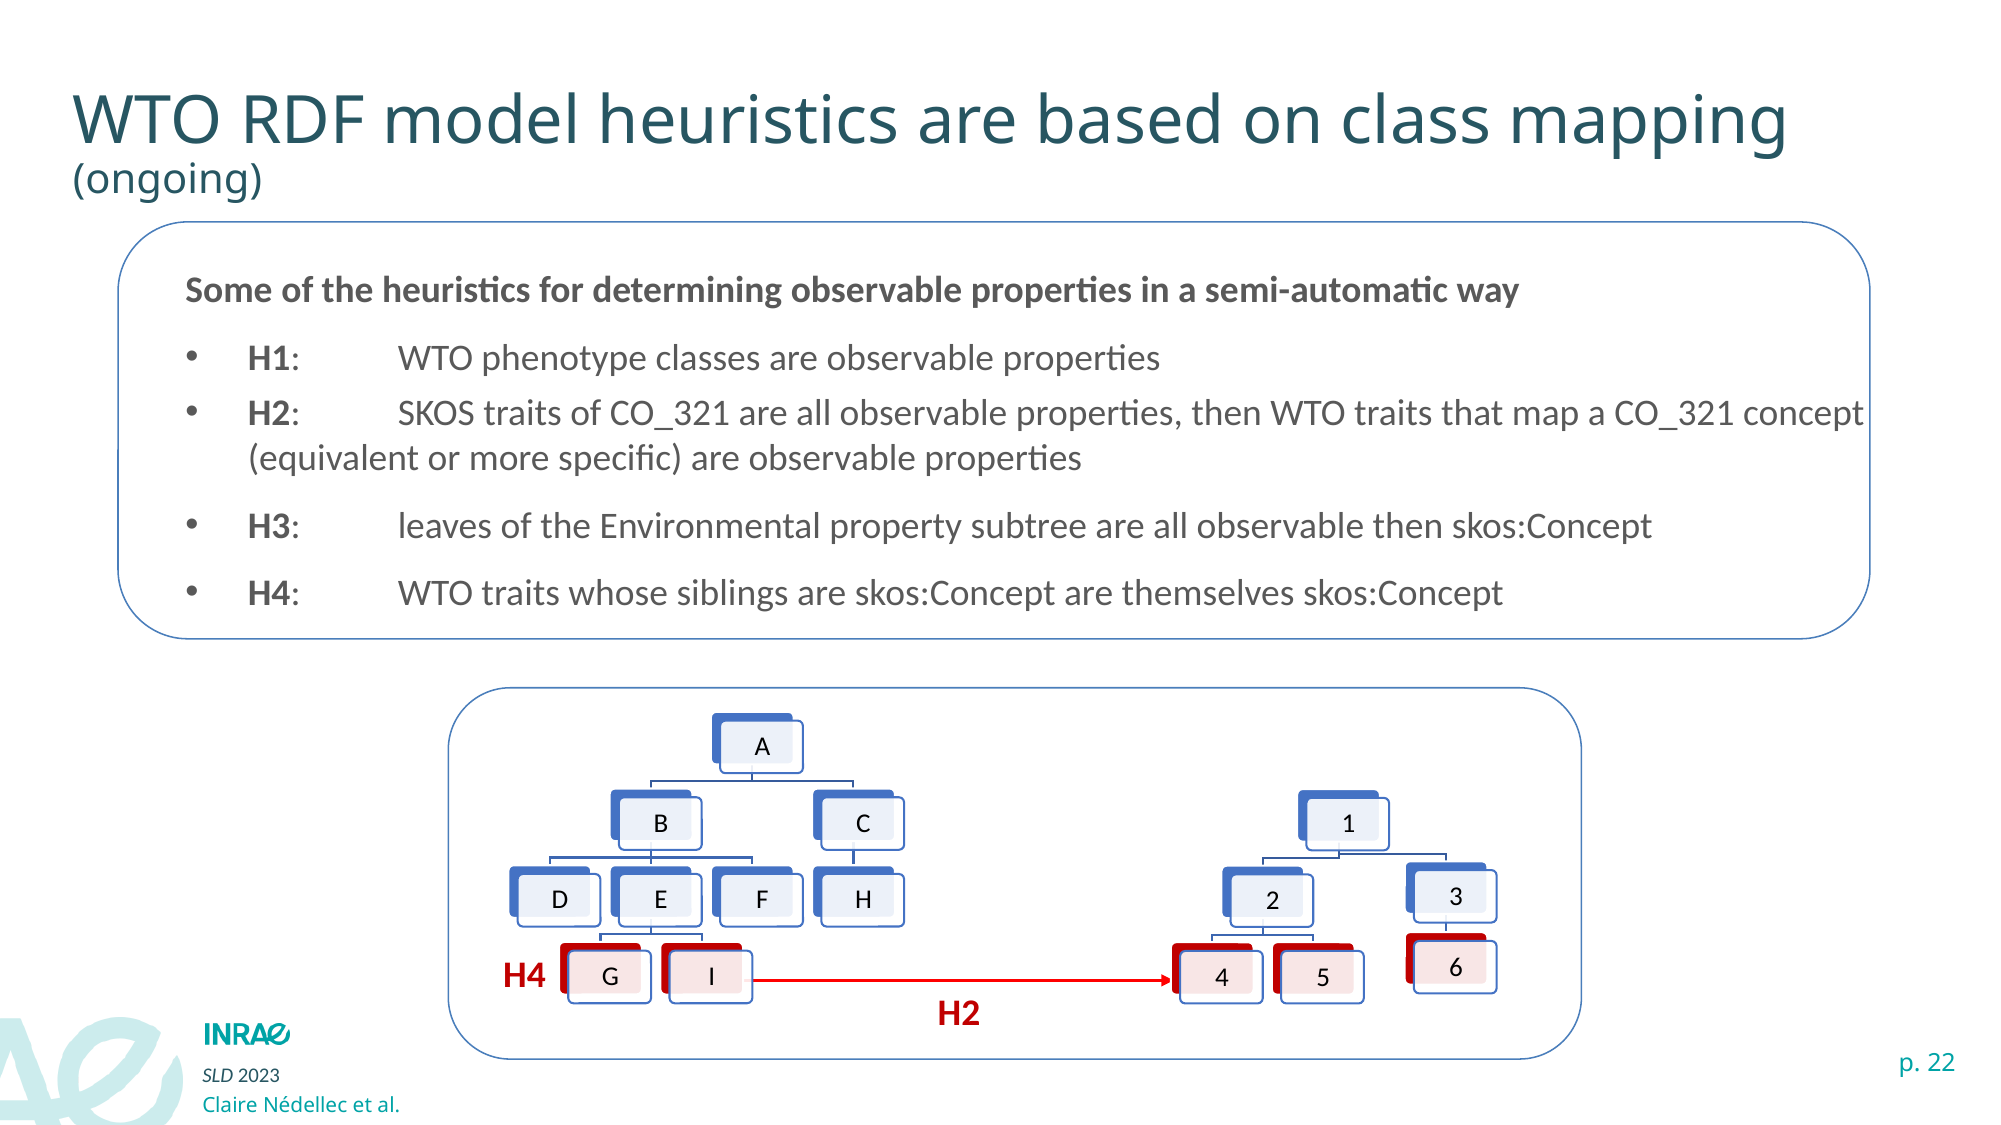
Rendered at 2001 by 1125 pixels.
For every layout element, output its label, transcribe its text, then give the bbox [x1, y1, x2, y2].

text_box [1084, 789, 1552, 1004]
text_box [448, 687, 1582, 1060]
text_box Some of the heuristics for determining observable properties in a semi-automatic way H1: WTO phenotype classes are observable properties H2: SKOS traits of CO_321 are all observable properties, then WTO traits that map a CO_321 concept (equivalent or more specific) are observable properties H3: leaves of the Environmental property subtree are all observable then skos:Concept H4: WTO traits whose siblings are skos:Concept are themselves skos:Concept [1843, 235, 1923, 621]
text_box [418, 711, 995, 1004]
picture [0, 1009, 329, 1125]
title WTO RDF model heuristics are based on class mapping (ongoing) [72, 50, 1873, 239]
text_box [117, 221, 1870, 639]
